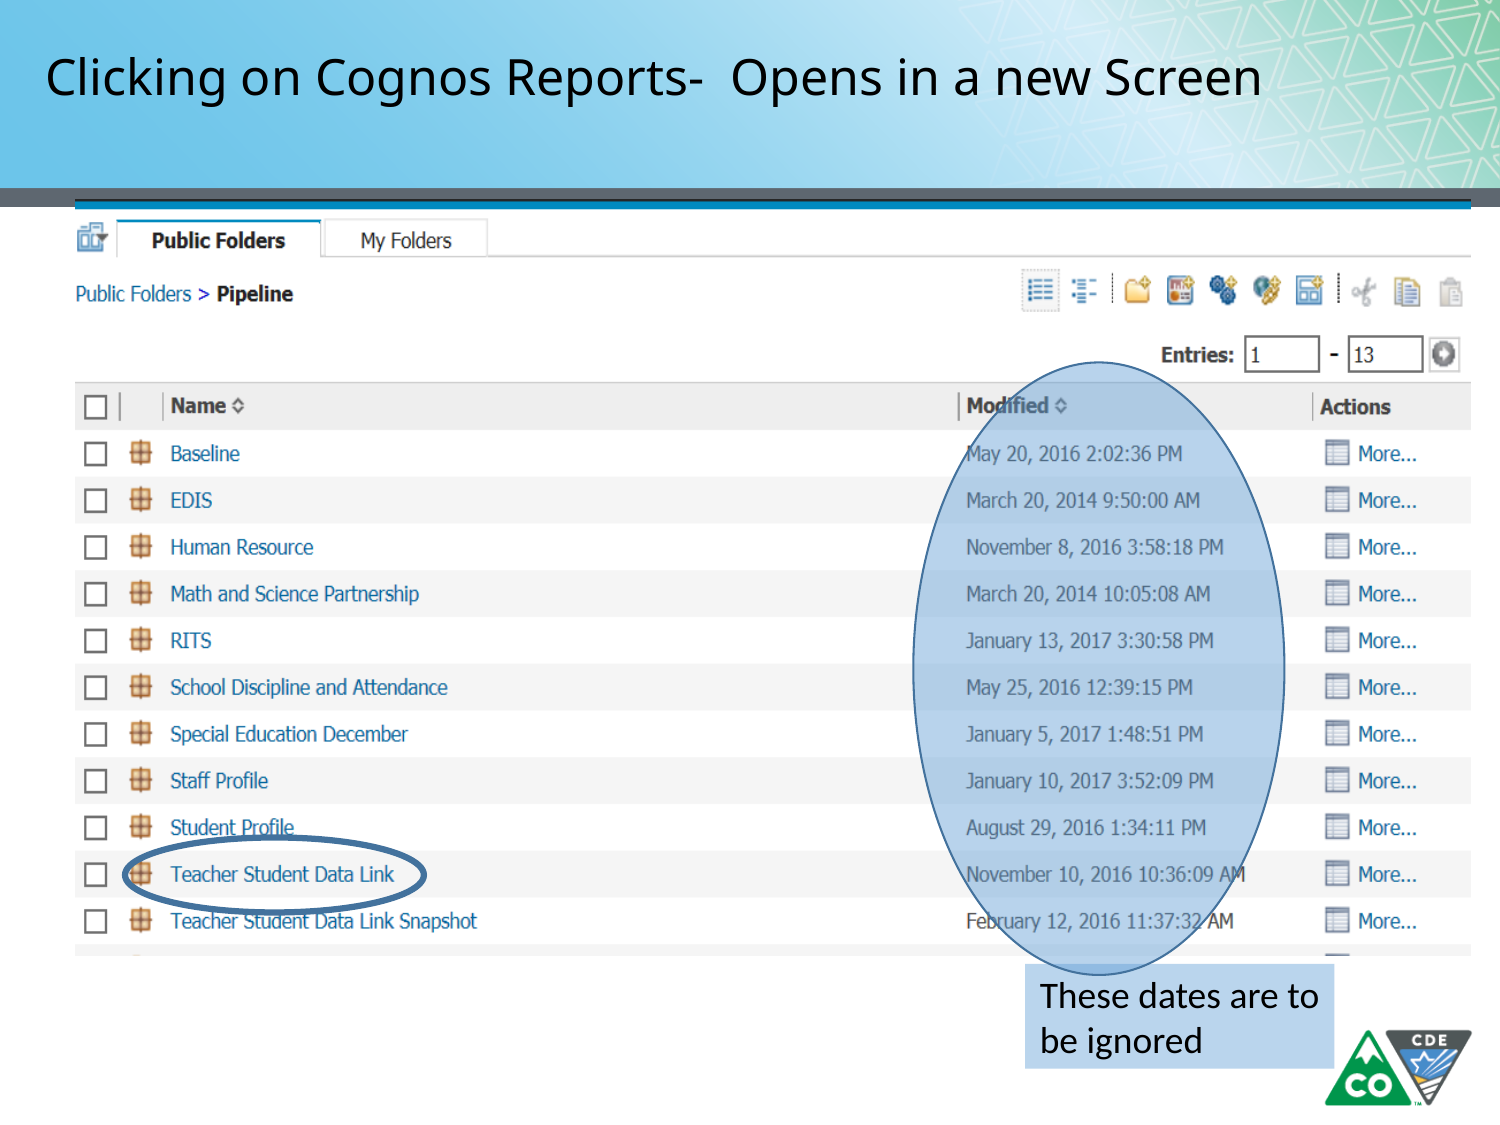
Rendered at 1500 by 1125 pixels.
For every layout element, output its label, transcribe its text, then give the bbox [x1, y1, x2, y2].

text_box These dates are to be ignored [1025, 963, 1335, 1069]
picture [1312, 1021, 1482, 1113]
picture [74, 210, 1471, 956]
text_box [1032, 956, 1166, 976]
title Clicking on Cognos Reports- Opens in a new Screen [45, 45, 1339, 162]
picture [0, 0, 1500, 207]
